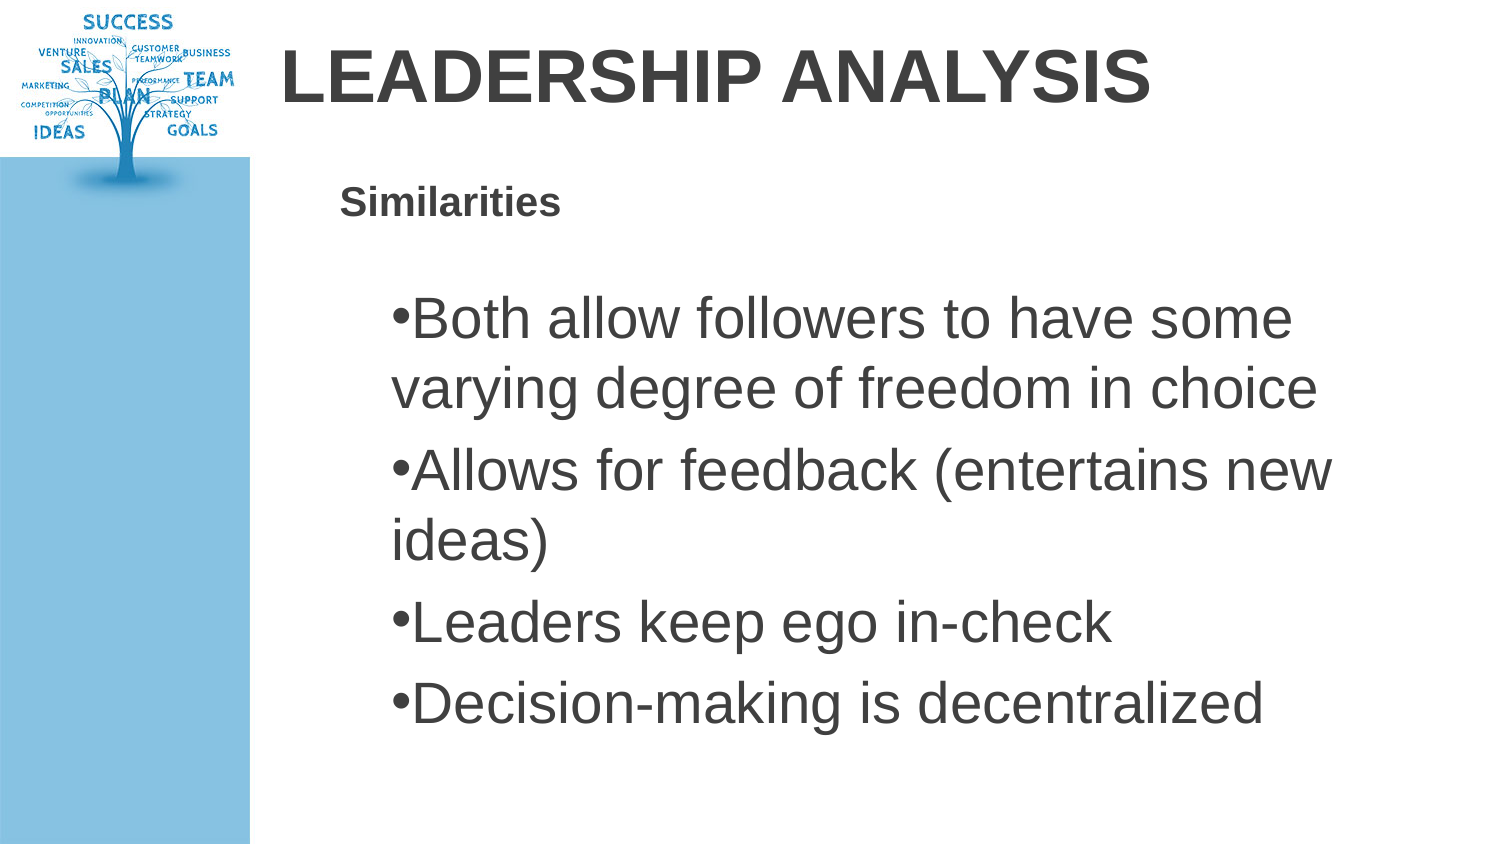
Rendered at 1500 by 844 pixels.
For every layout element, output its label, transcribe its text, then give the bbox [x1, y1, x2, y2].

list Similarities [324, 161, 1459, 238]
list Both allow followers to have some varying degree of freedom in choice Allows for feedback (entertains new ideas) Leaders keep ego in-check Decision-making is decentralized [326, 273, 1461, 765]
title LEADERSHIP ANALYSIS [265, 0, 1500, 146]
picture [0, 0, 1500, 844]
